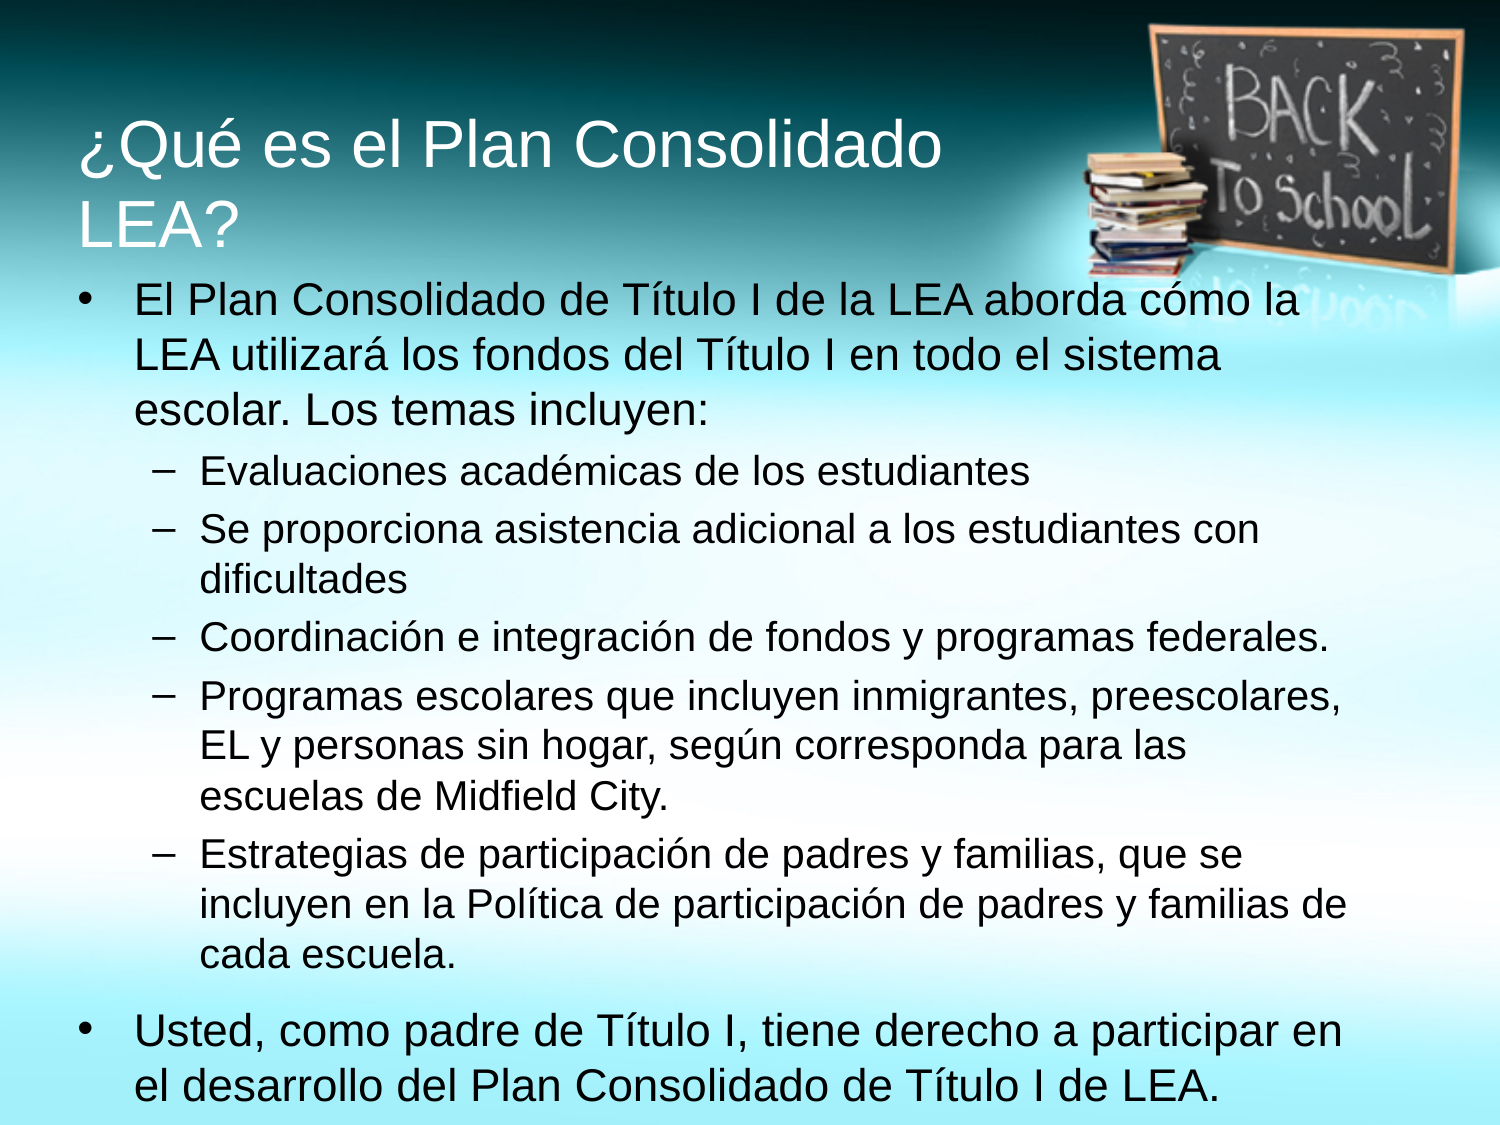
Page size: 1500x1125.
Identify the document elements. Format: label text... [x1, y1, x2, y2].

title ¿Qué es el Plan Consolidado LEA? [62, 87, 1075, 262]
list El Plan Consolidado de Título I de la LEA aborda cómo la LEA utilizará los fondos del Título I en todo el sistema escolar. Los temas incluyen: Evaluaciones académicas de los estudiantes Se proporciona asistencia adicional a los estudiantes con dificultades Coordinación e integración de fondos y programas federales. Programas escolares que incluyen inmigrantes, preescolares, EL y personas sin hogar, según corresponda para las escuelas de Midfield City. Estrategias de participación de padres y familias, que se incluyen en la Política de participación de padres y familias de cada escuela. Usted, como padre de Título I, tiene derecho a participar en el desarrollo del Plan Consolidado de Título I de LEA. [62, 262, 1375, 1050]
picture [0, 0, 1500, 1125]
